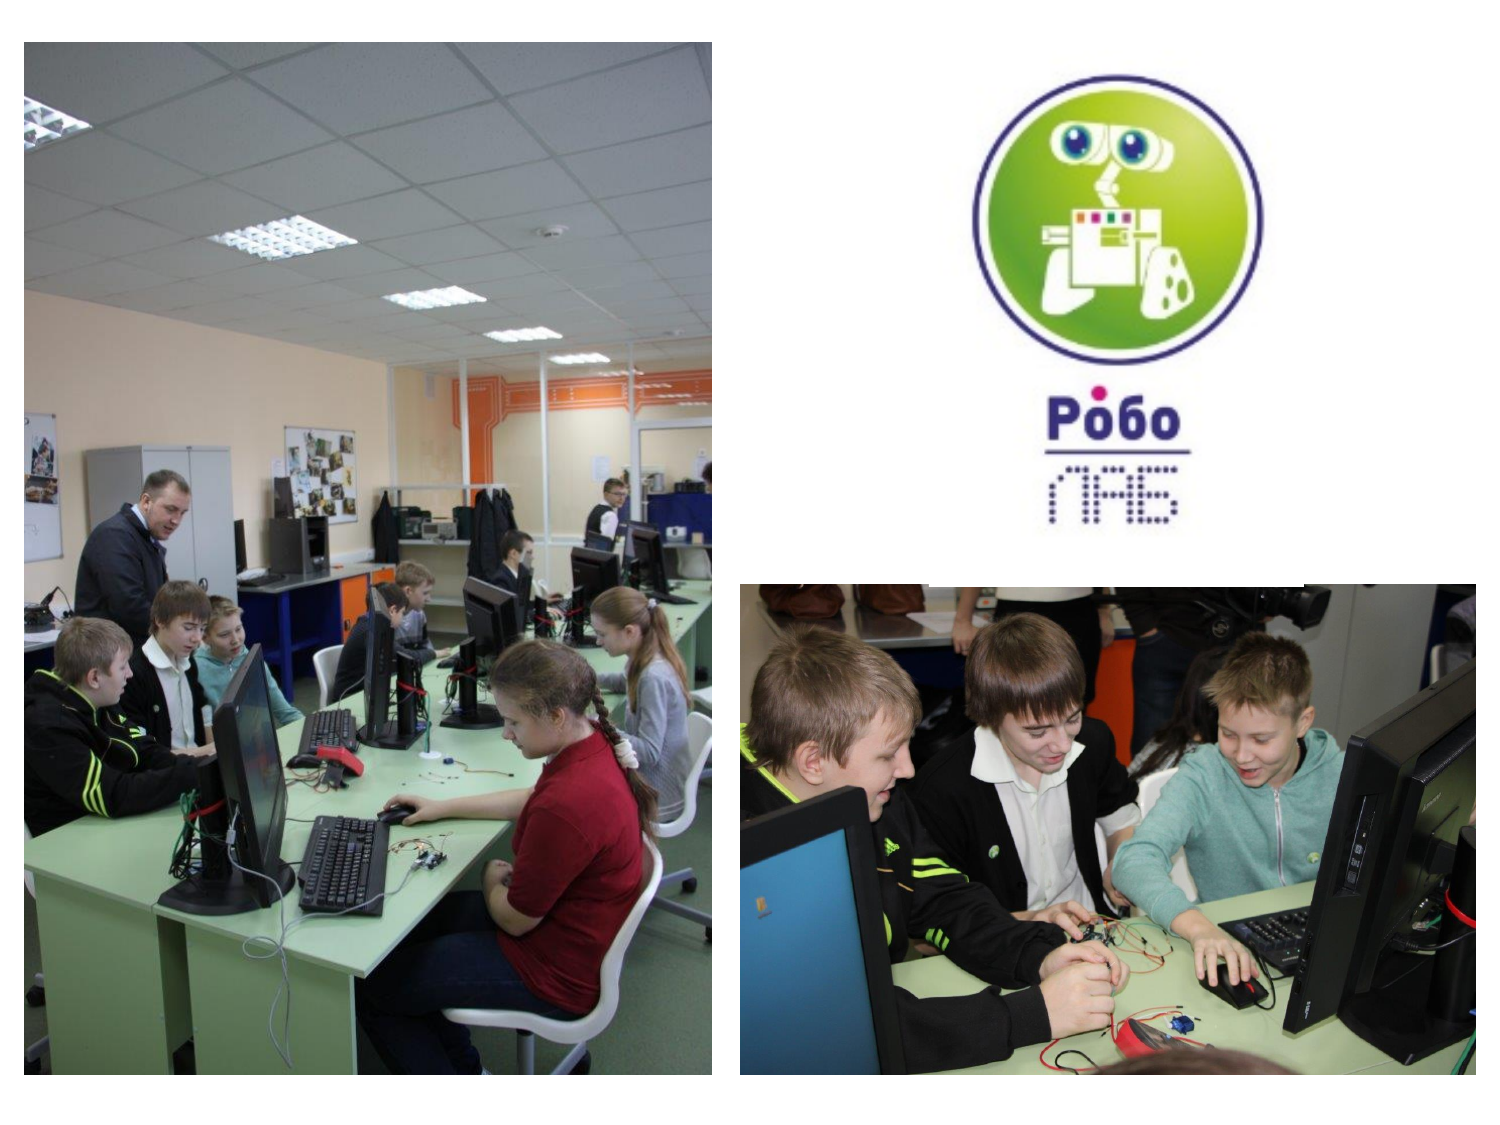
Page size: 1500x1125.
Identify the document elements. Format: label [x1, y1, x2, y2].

picture [24, 42, 712, 1075]
picture [740, 20, 1476, 1075]
